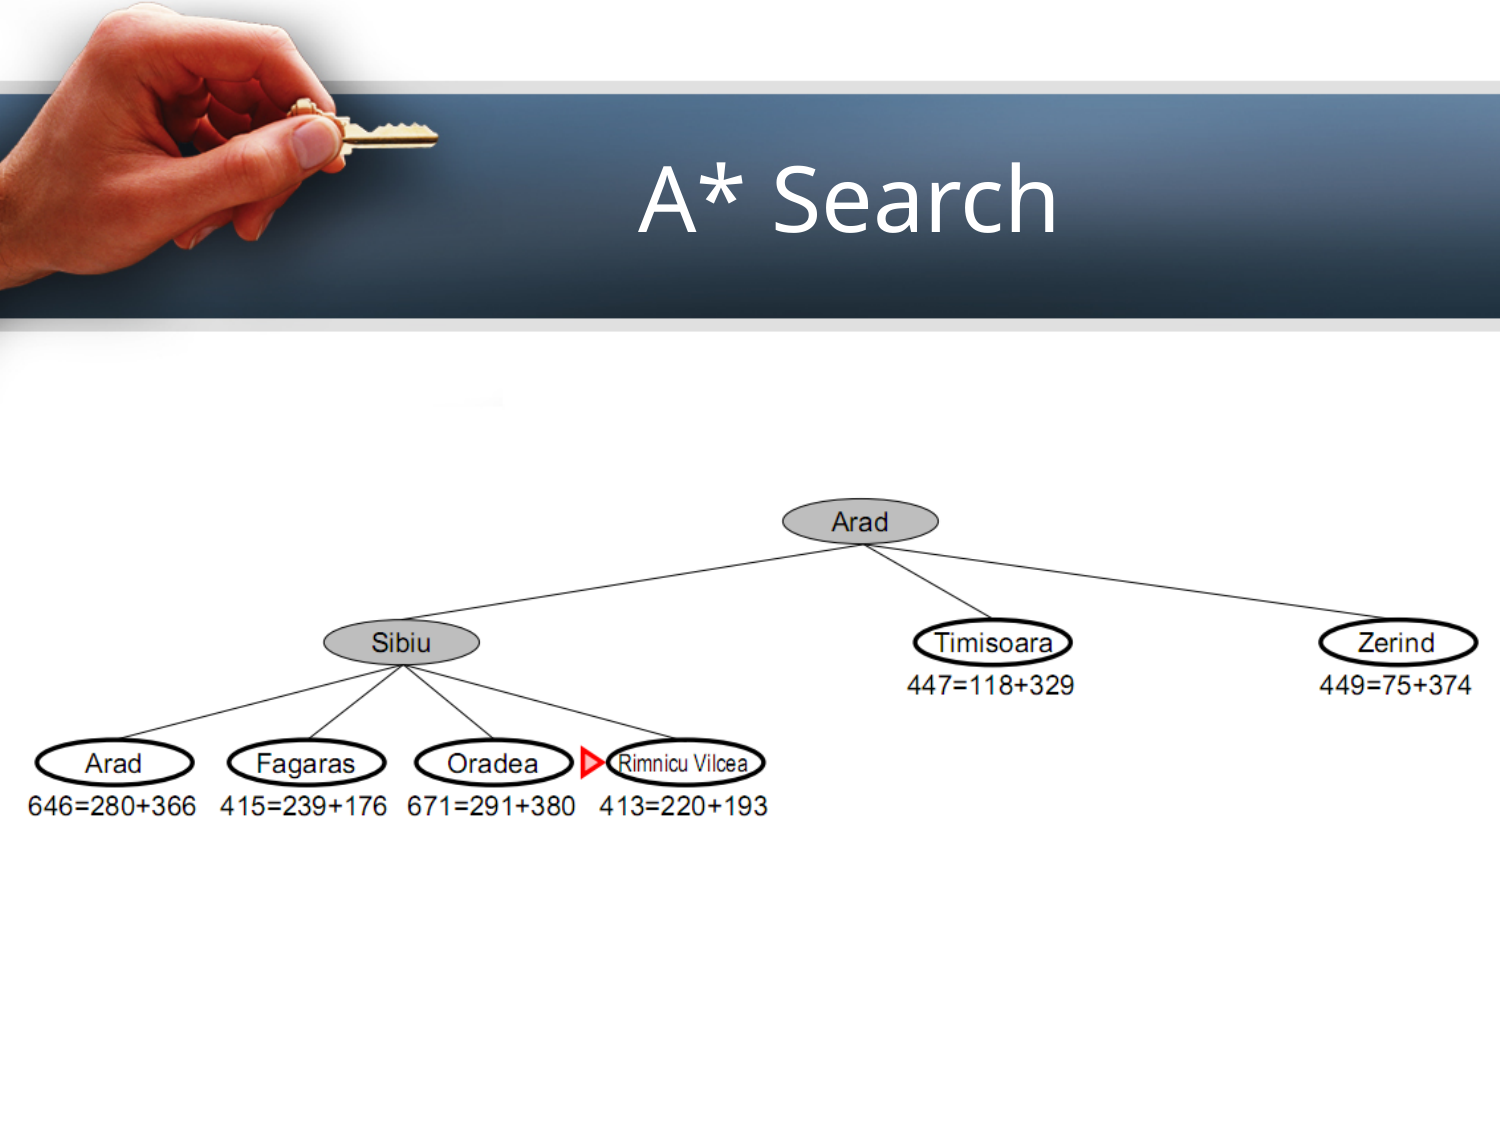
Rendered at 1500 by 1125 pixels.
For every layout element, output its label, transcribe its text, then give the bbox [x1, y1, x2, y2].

title A* Search [249, 137, 1451, 256]
picture [0, 1, 1500, 1125]
